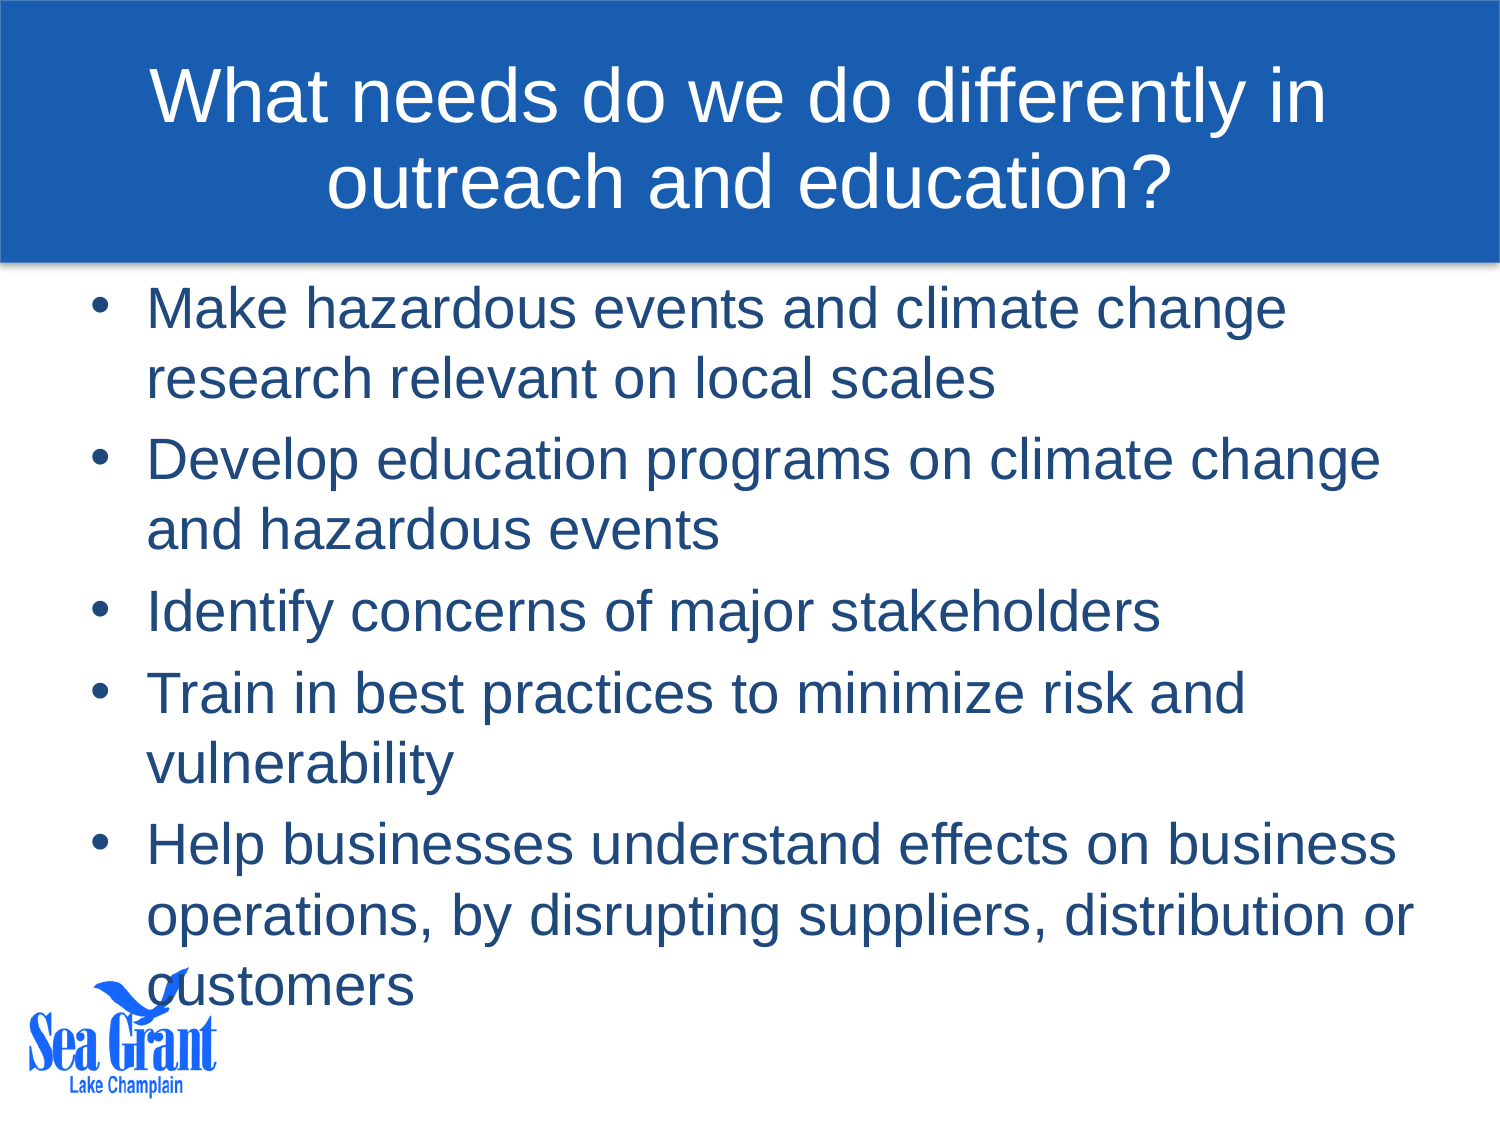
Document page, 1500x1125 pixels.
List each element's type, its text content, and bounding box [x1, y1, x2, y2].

title What needs do we do differently in outreach and education? [75, 45, 1425, 233]
picture [24, 959, 226, 1106]
list Make hazardous events and climate change research relevant on local scales Develop education programs on climate change and hazardous events Identify concerns of major stakeholders Train in best practices to minimize risk and vulnerability Help businesses understand effects on business operations, by disrupting suppliers, distribution or customers [75, 262, 1445, 1005]
